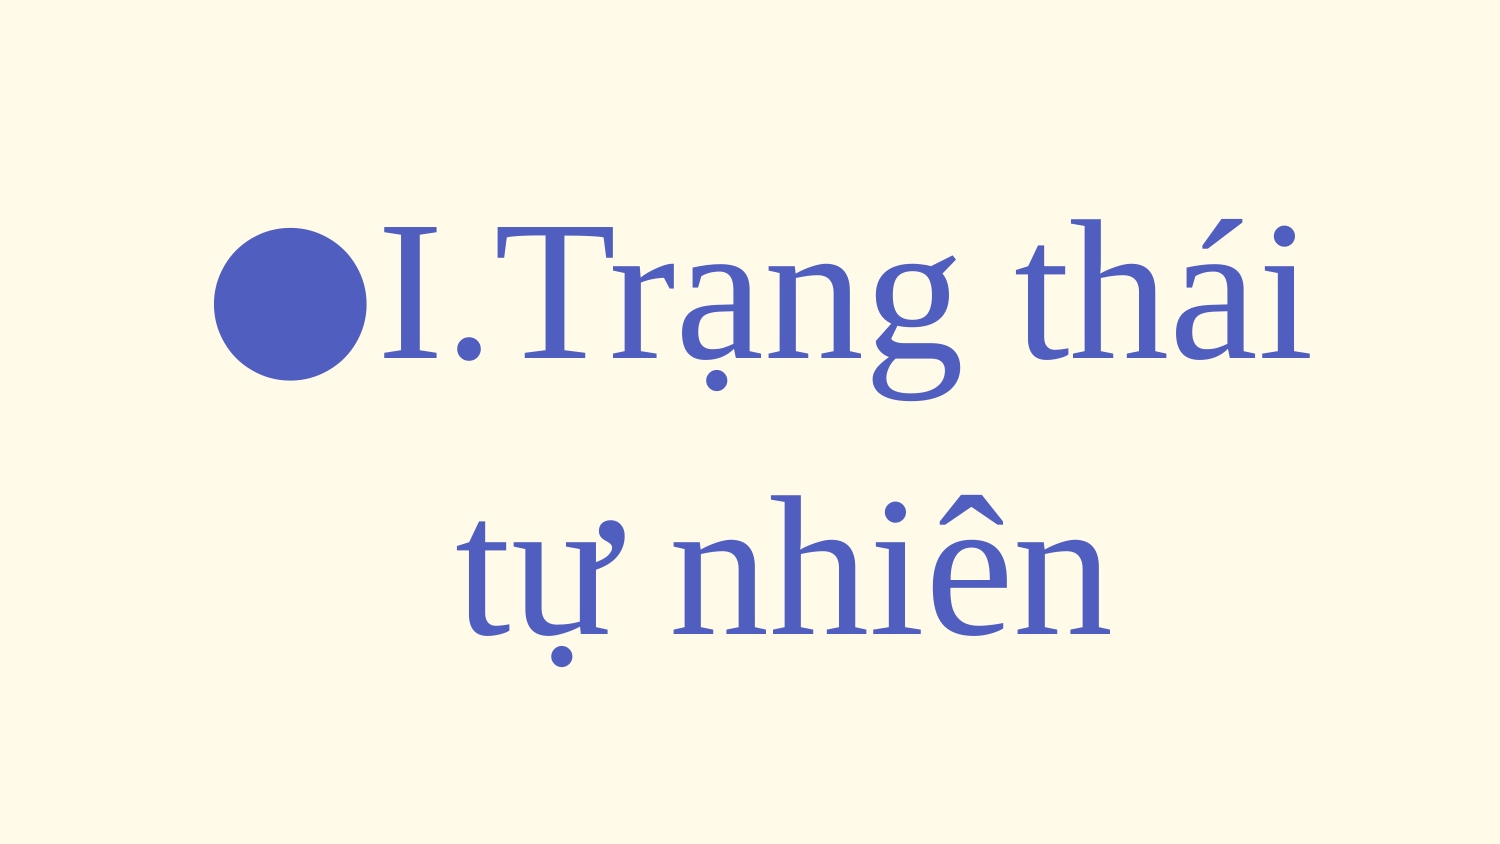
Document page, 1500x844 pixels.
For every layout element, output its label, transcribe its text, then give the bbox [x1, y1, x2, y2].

list I.Trạng thái tự nhiên [72, 107, 1423, 828]
